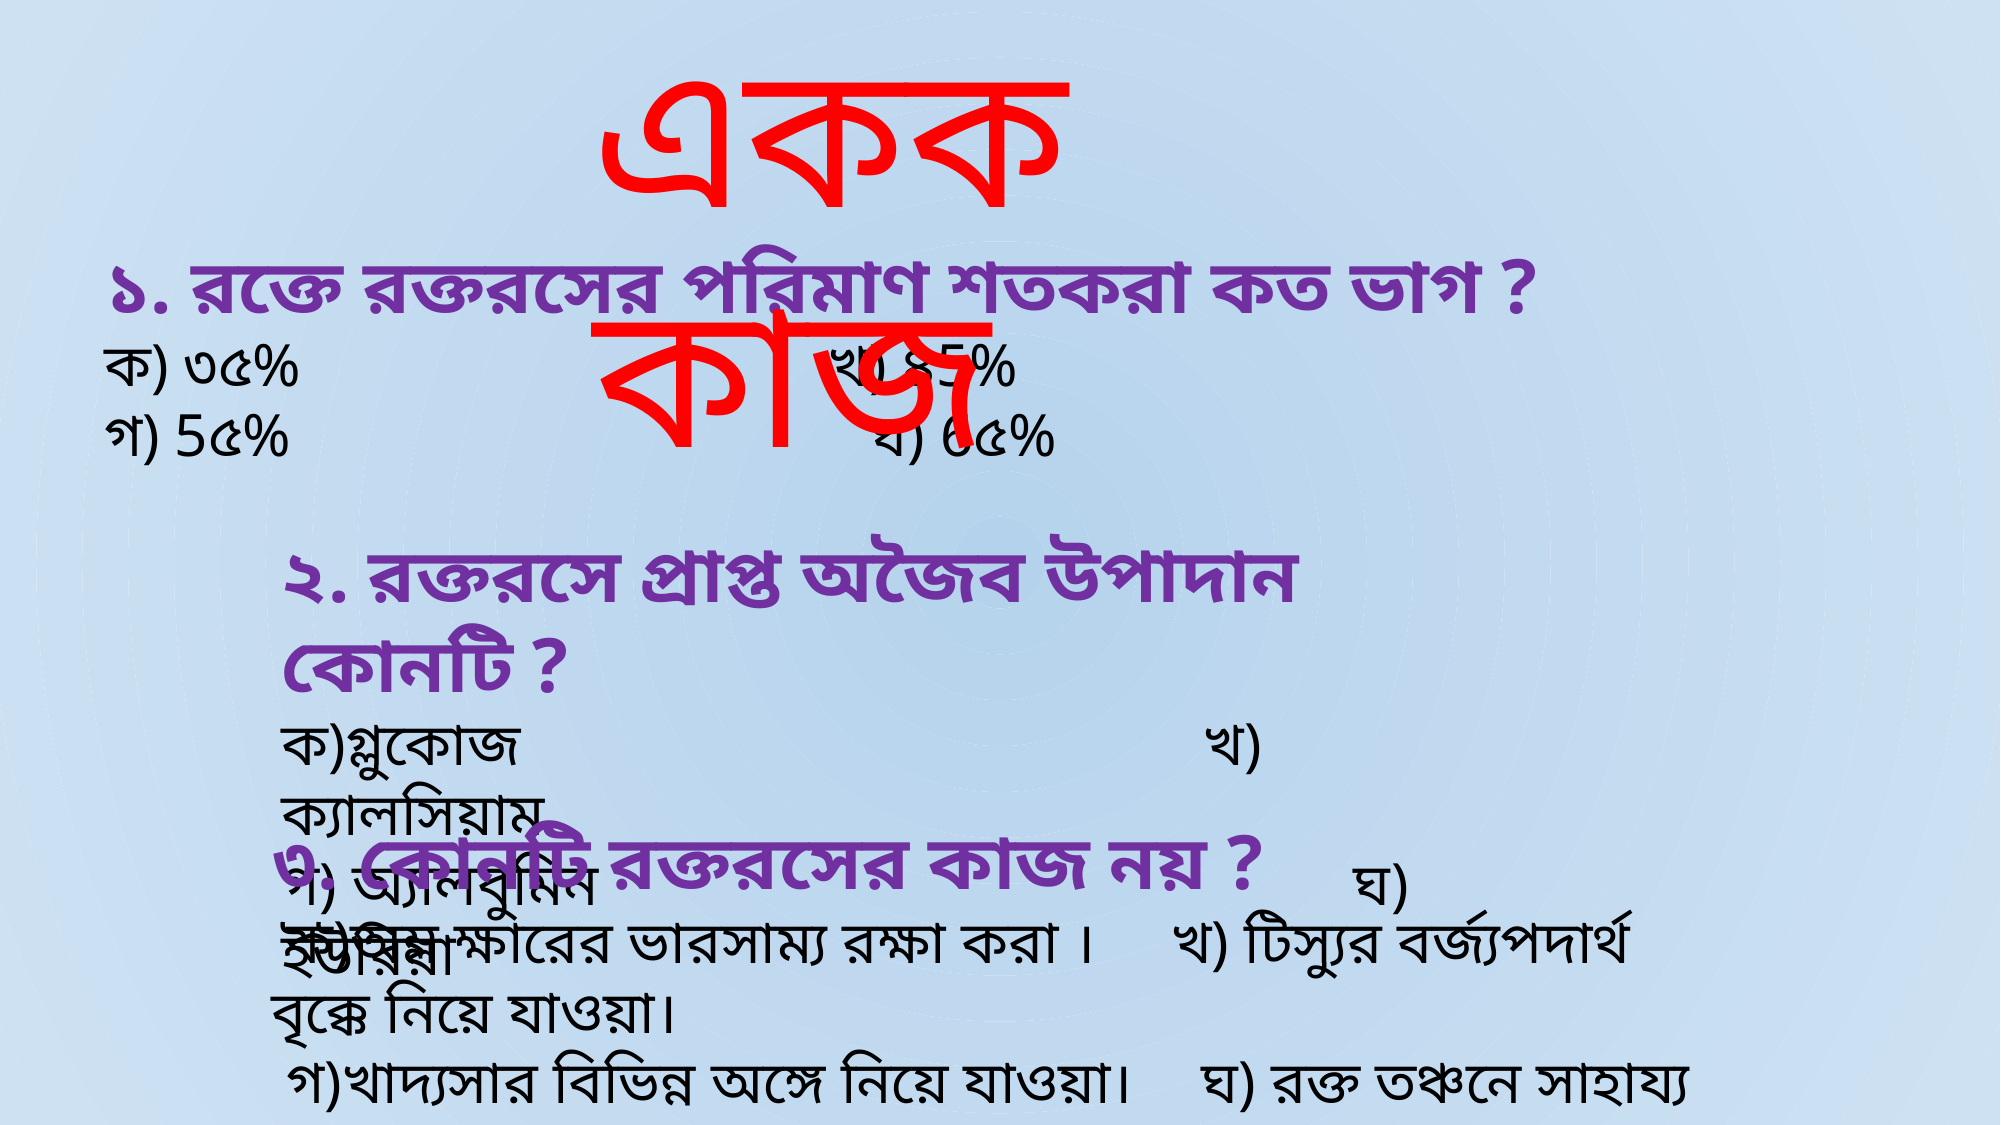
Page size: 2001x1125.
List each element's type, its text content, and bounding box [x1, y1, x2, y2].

text_box একক কাজ [578, 0, 1430, 495]
text_box ৩. কোনটি রক্তরসের কাজ নয় ? ক)অম্ল ক্ষারের ভারসাম্য রক্ষা করা । খ) টিস্যুর বর্জ্যপদার্থ বৃক্কে নিয়ে যাওয়া। গ)খাদ্যসার বিভিন্ন অঙ্গে নিয়ে যাওয়া। ঘ) রক্ত তঞ্চনে সাহায্য করা। [256, 807, 1757, 1125]
text_box ১. রক্তে রক্তরসের পরিমাণ শতকরা কত ভাগ ? ক) ৩৫% খ) ৪5% গ) 5৫% ঘ) 6৫% [89, 230, 1552, 521]
text_box ২. রক্তরসে প্রাপ্ত অজৈব উপাদান কোনটি ? ক)গ্লুকোজ খ) ক্যালসিয়াম গ) অ্যালবুমিন ঘ) ইউরিয়া [266, 519, 1517, 807]
